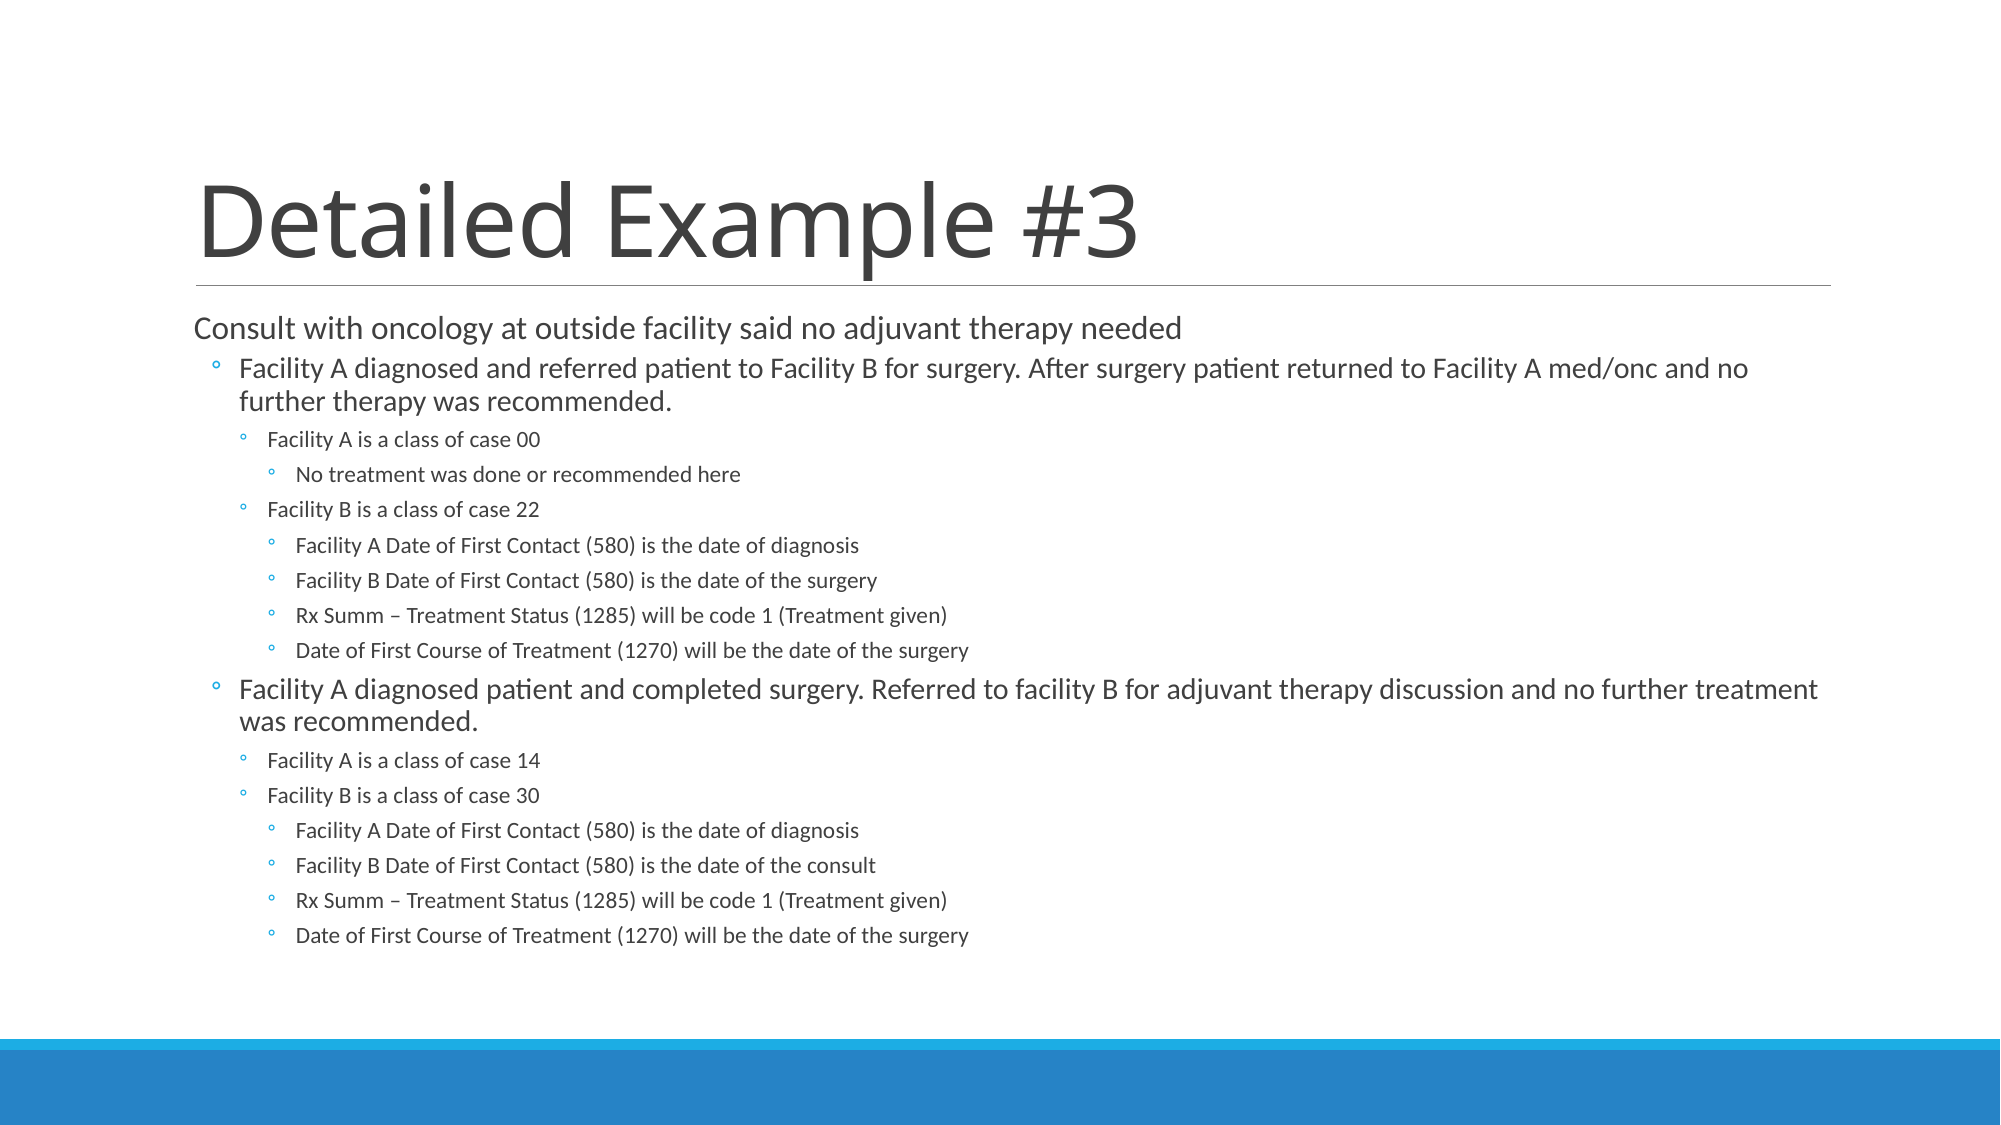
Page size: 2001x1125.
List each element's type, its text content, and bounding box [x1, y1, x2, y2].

title Detailed Example #3 [180, 47, 1830, 285]
list Consult with oncology at outside facility said no adjuvant therapy needed Facility A diagnosed and referred patient to Facility B for surgery. After surgery patient returned to Facility A med/onc and no further therapy was recommended. Facility A is a class of case 00 No treatment was done or recommended here Facility B is a class of case 22 Facility A Date of First Contact (580) is the date of diagnosis Facility B Date of First Contact (580) is the date of the surgery Rx Summ – Treatment Status (1285) will be code 1 (Treatment given) Date of First Course of Treatment (1270) will be the date of the surgery Facility A diagnosed patient and completed surgery. Referred to facility B for adjuvant therapy discussion and no further treatment was recommended. Facility A is a class of case 14 Facility B is a class of case 30 Facility A Date of First Contact (580) is the date of diagnosis Facility B Date of First Contact (580) is the date of the consult Rx Summ – Treatment Status (1285) will be code 1 (Treatment given) Date of First Course of Treatment (1270) will be the date of the surgery [180, 302, 1830, 963]
